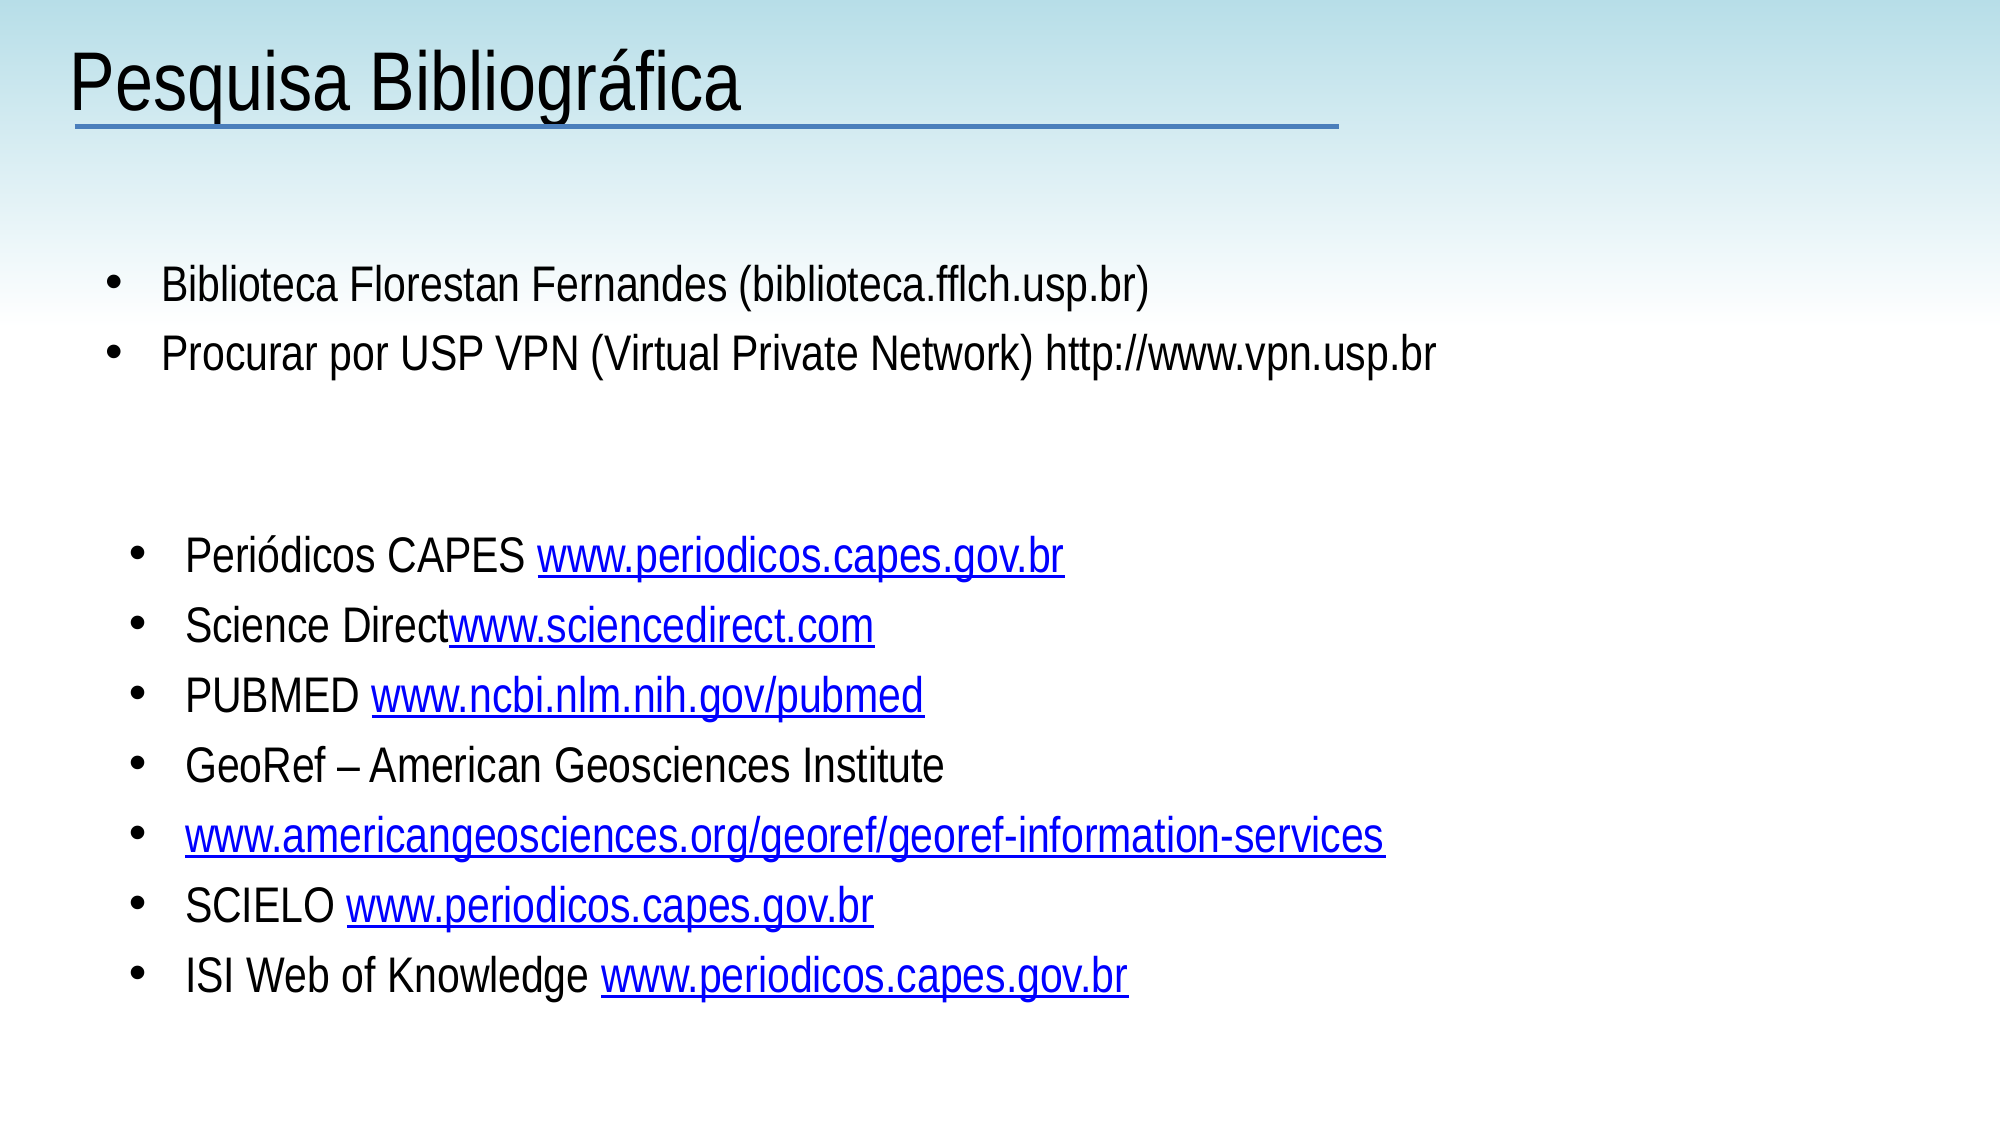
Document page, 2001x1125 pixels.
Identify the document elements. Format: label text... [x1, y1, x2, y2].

text_box Biblioteca Florestan Fernandes (biblioteca.fflch.usp.br) Procurar por USP VPN (Virtual Private Network) http://www.vpn.usp.br [90, 243, 1945, 399]
text_box Periódicos CAPES www.periodicos.capes.gov.br Science Directwww.sciencedirect.com PUBMED www.ncbi.nlm.nih.gov/pubmed GeoRef – American Geosciences Institute www.americangeosciences.org/georef/georef-information-services SCIELO www.periodicos.capes.gov.br ISI Web of Knowledge www.periodicos.capes.gov.br [114, 514, 1792, 1035]
text_box Pesquisa Bibliográfica [54, 20, 985, 135]
